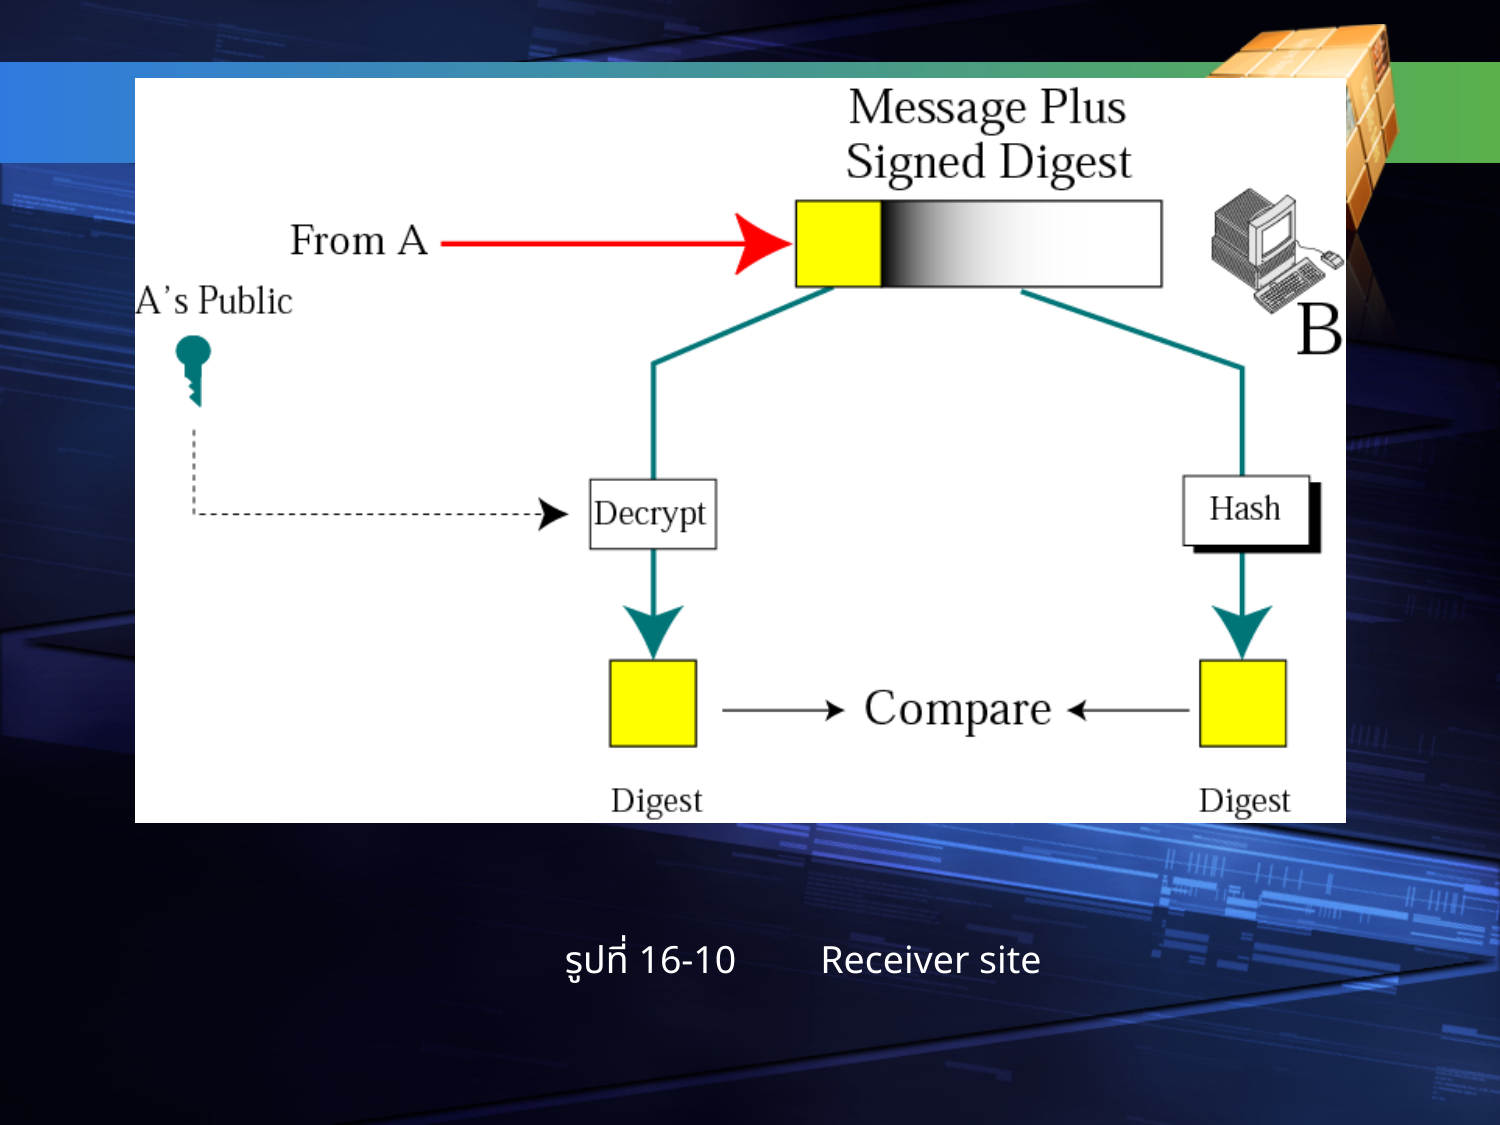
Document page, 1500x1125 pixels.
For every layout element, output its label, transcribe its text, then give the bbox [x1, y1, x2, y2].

text_box รูปที่ 16-10 [550, 928, 752, 989]
text_box Receiver site [805, 928, 1057, 989]
picture [0, 0, 1500, 1125]
